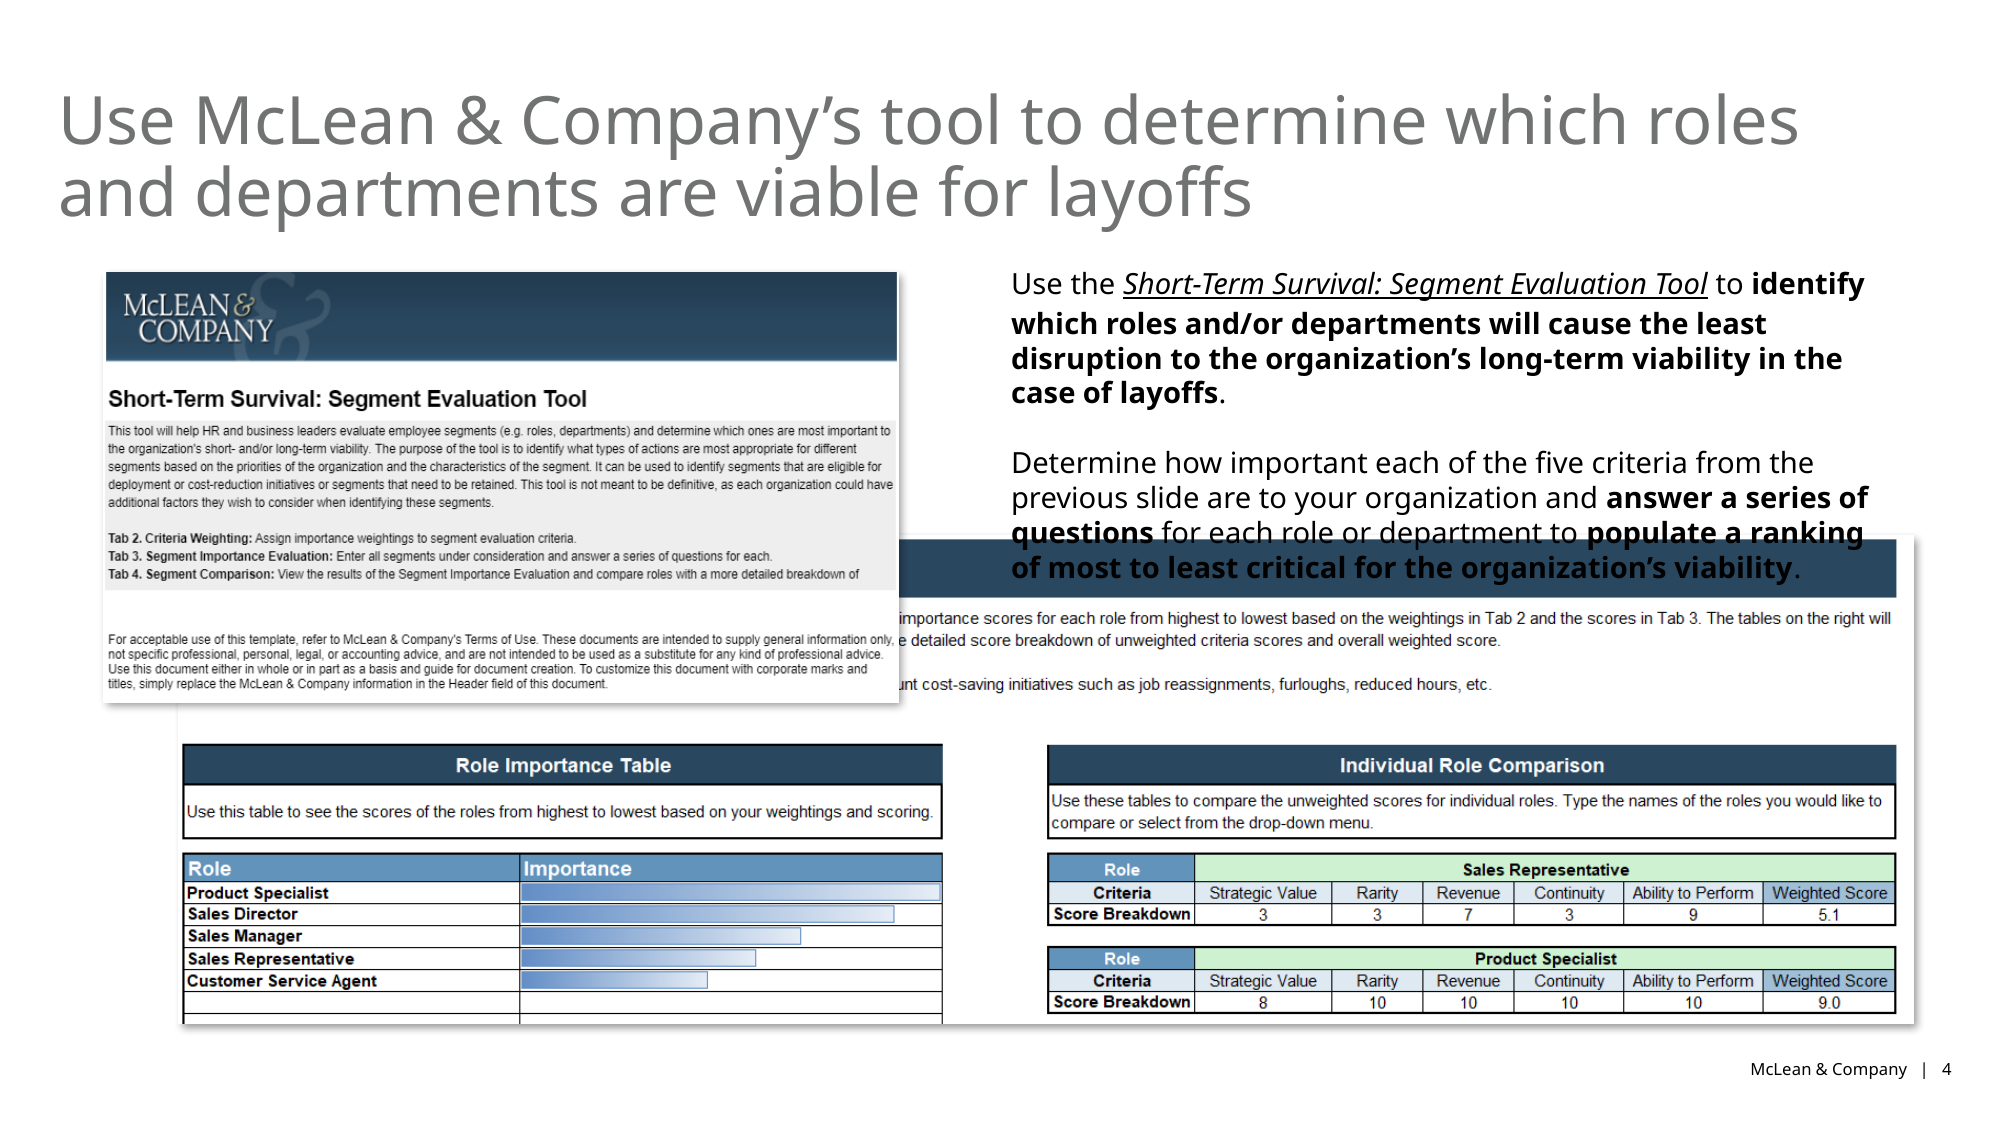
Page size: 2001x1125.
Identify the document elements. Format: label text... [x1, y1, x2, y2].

title Use McLean & Company’s tool to determine which roles and departments are viable for layoffs [58, 86, 1883, 273]
picture [102, 272, 1914, 1024]
text_box Use the Short-Term Survival: Segment Evaluation Tool to identify which roles and/or departments will cause the least disruption to the organization’s long-term viability in the case of layoffs. Determine how important each of the five criteria from the previous slide are to your organization and answer a series of questions for each role or department to populate a ranking of most to least critical for the organization’s viability. [996, 257, 1910, 535]
